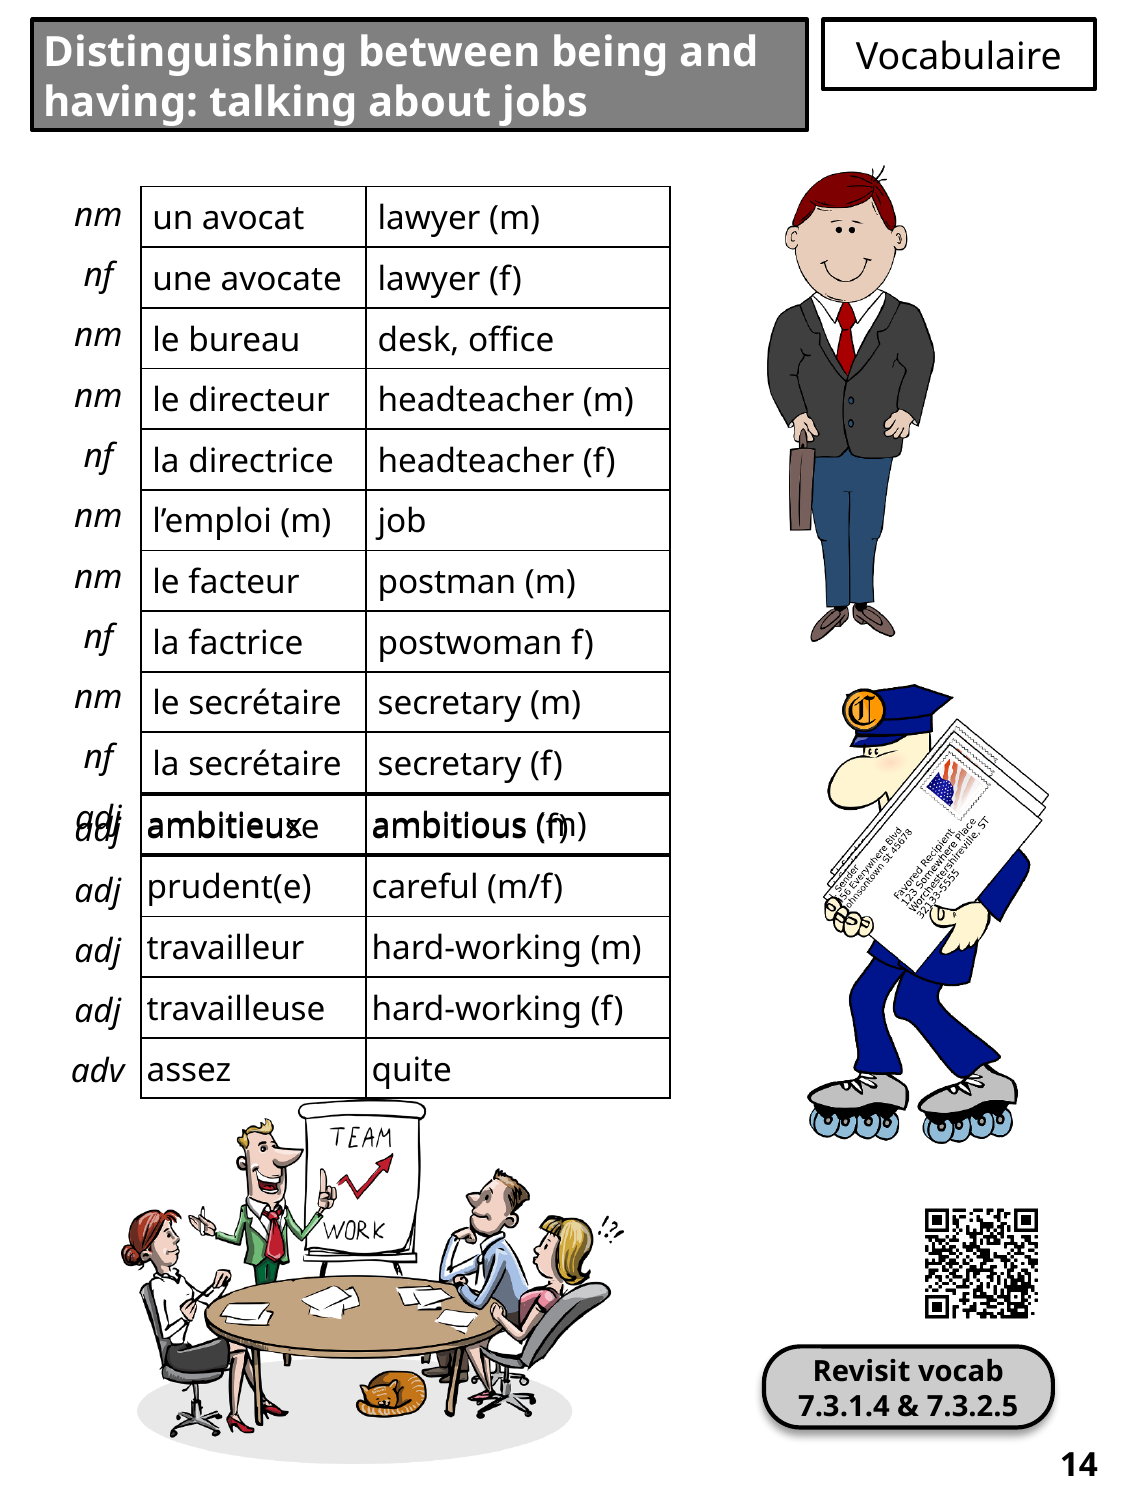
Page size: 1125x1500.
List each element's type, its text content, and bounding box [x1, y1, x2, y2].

table_cell headteacher (m) [367, 369, 669, 428]
table_cell la directrice [164, 430, 365, 489]
table_cell hard-working (f) [367, 978, 669, 1037]
table_cell une avocate [164, 248, 365, 307]
table_cell nm [33, 666, 164, 726]
table_cell postwoman f) [367, 612, 669, 671]
table_cell lawyer (f) [367, 248, 669, 307]
picture [731, 165, 970, 642]
table_cell nm [33, 485, 164, 545]
table_cell headteacher (f) [367, 430, 669, 489]
table_cell le secrétaire [164, 673, 365, 731]
table_header nm [33, 200, 164, 244]
table_cell ambitieux [164, 794, 365, 853]
table_header lawyer (m) [367, 200, 669, 246]
table_cell assez [163, 1039, 365, 1097]
table_cell adj [33, 786, 164, 846]
table_cell ambitious (m) [367, 794, 669, 853]
table_cell prudent(e) [163, 857, 365, 916]
table_cell la secrétaire [164, 733, 365, 792]
table_cell secretary (f) [367, 733, 669, 792]
table_cell l’emploi (m) [164, 491, 365, 550]
picture [806, 684, 1049, 1144]
table_cell secretary (m) [367, 673, 669, 731]
table_cell adj [32, 859, 163, 919]
table_cell postman (m) [367, 551, 669, 610]
table_header adj [32, 799, 163, 859]
table_cell travailleuse [163, 978, 365, 1037]
table_cell nf [33, 424, 164, 485]
text_box Vocabulaire [821, 17, 1097, 91]
table_cell desk, office [367, 309, 669, 368]
table_cell nf [33, 726, 164, 786]
table_cell job [367, 491, 669, 550]
table_header un avocat [164, 200, 365, 246]
table_cell le facteur [164, 551, 365, 610]
table_cell nm [33, 364, 164, 424]
picture [908, 1205, 1055, 1335]
table_cell le bureau [164, 309, 365, 368]
table_cell la factrice [164, 612, 365, 671]
table_cell nf [33, 605, 164, 666]
text_box 14 [850, 1411, 1113, 1500]
table_cell nm [33, 304, 164, 364]
table_cell careful (m/f) [367, 857, 669, 916]
picture [121, 1098, 624, 1464]
table_cell hard-working (m) [367, 917, 669, 976]
table_cell adj [32, 919, 163, 980]
table_cell adv [32, 1040, 163, 1100]
table_cell nm [33, 545, 164, 605]
table_cell le directeur [164, 369, 365, 428]
title Distinguishing between being and having: talking about jobs [28, 0, 808, 200]
text_box Revisit vocab 7.3.1.4 & 7.3.2.5 [761, 1344, 1055, 1430]
table_cell nf [33, 244, 164, 304]
table_cell adj [32, 980, 163, 1040]
table_cell travailleur [163, 917, 365, 976]
table_cell quite [367, 1039, 669, 1097]
